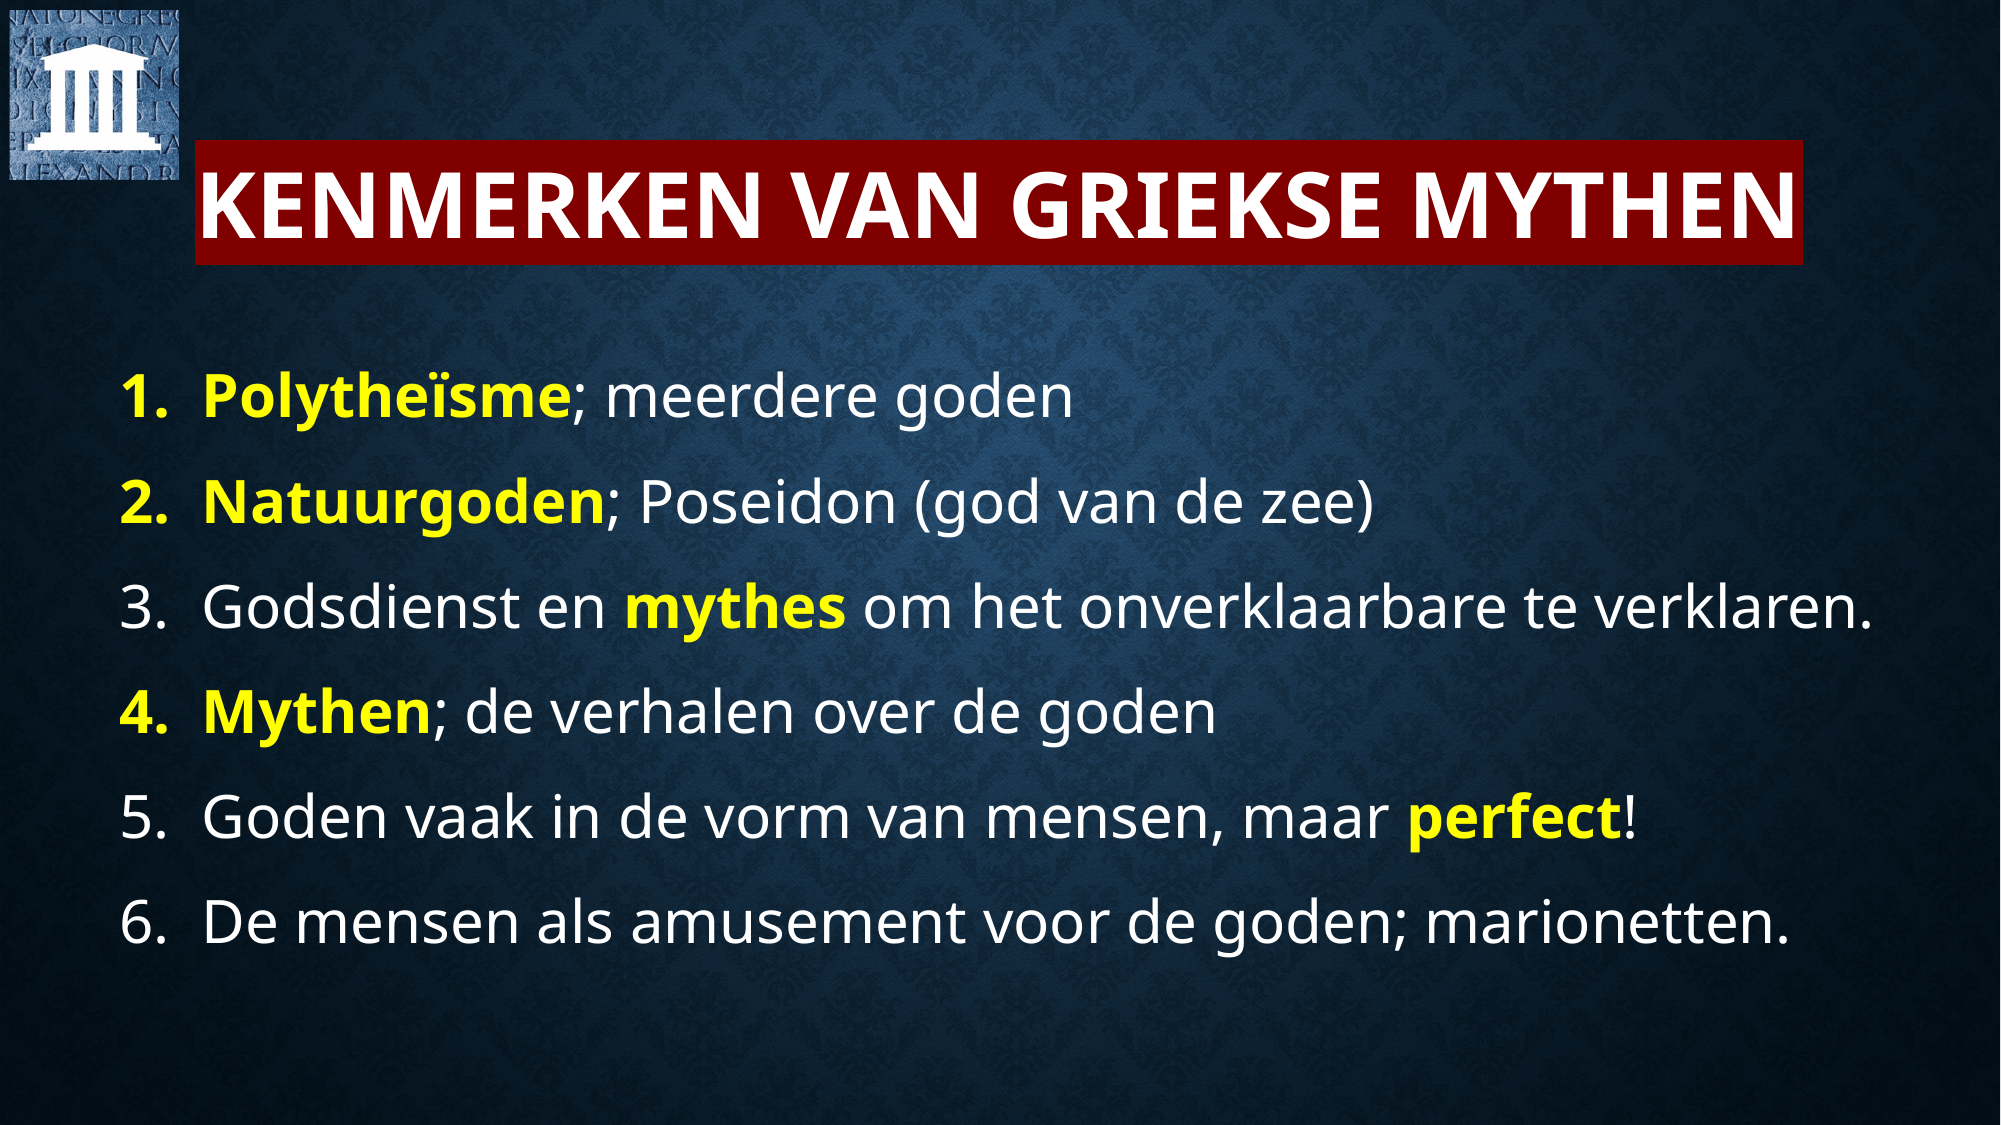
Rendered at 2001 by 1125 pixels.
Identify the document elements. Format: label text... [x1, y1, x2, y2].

list Polytheïsme; meerdere goden Natuurgoden; Poseidon (god van de zee) Godsdienst en mythes om het onverklaarbare te verklaren. Mythen; de verhalen over de goden Goden vaak in de vorm van mensen, maar perfect! De mensen als amusement voor de goden; marionetten. [104, 336, 1911, 1053]
picture [9, 9, 180, 180]
title Kenmerken van Griekse mythen [149, 99, 1849, 318]
